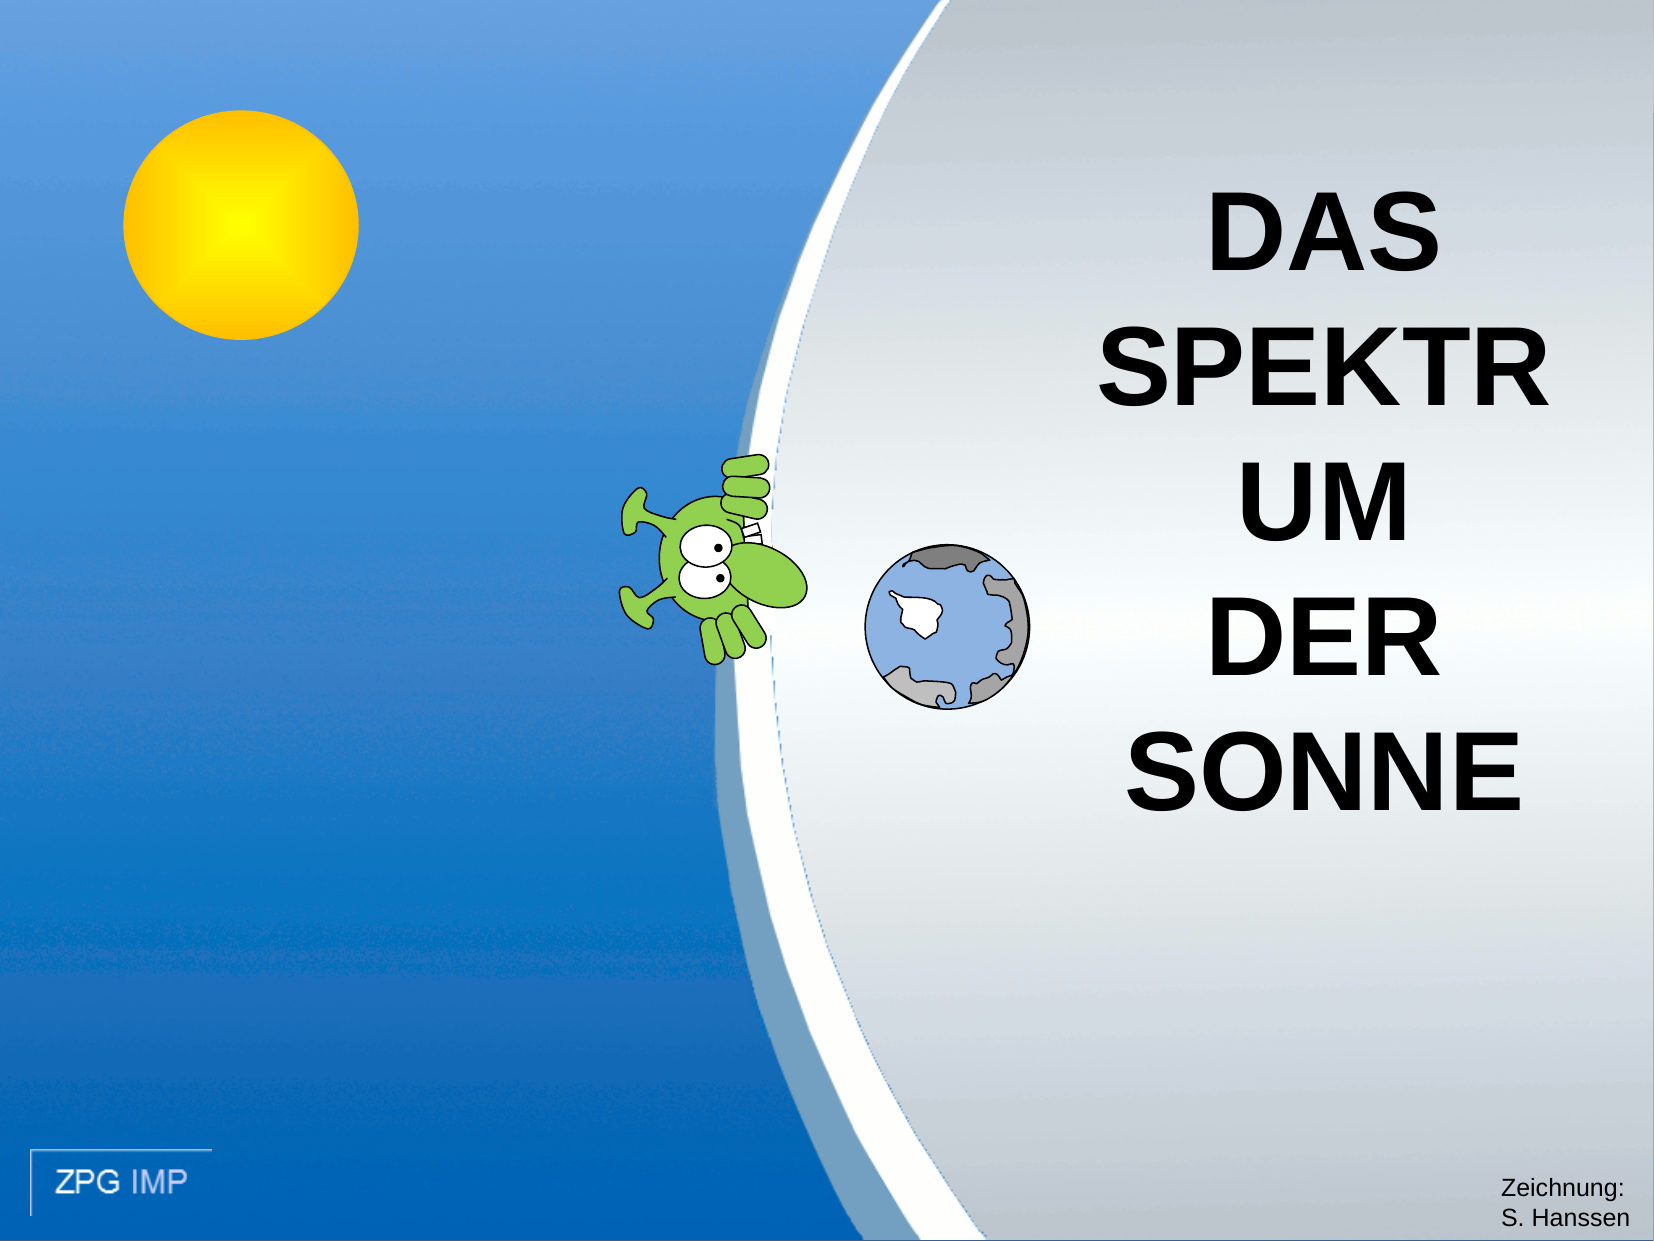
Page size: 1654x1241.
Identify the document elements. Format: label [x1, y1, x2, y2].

text_box [863, 542, 1032, 712]
picture [0, 0, 1654, 1241]
text_box [607, 452, 819, 667]
